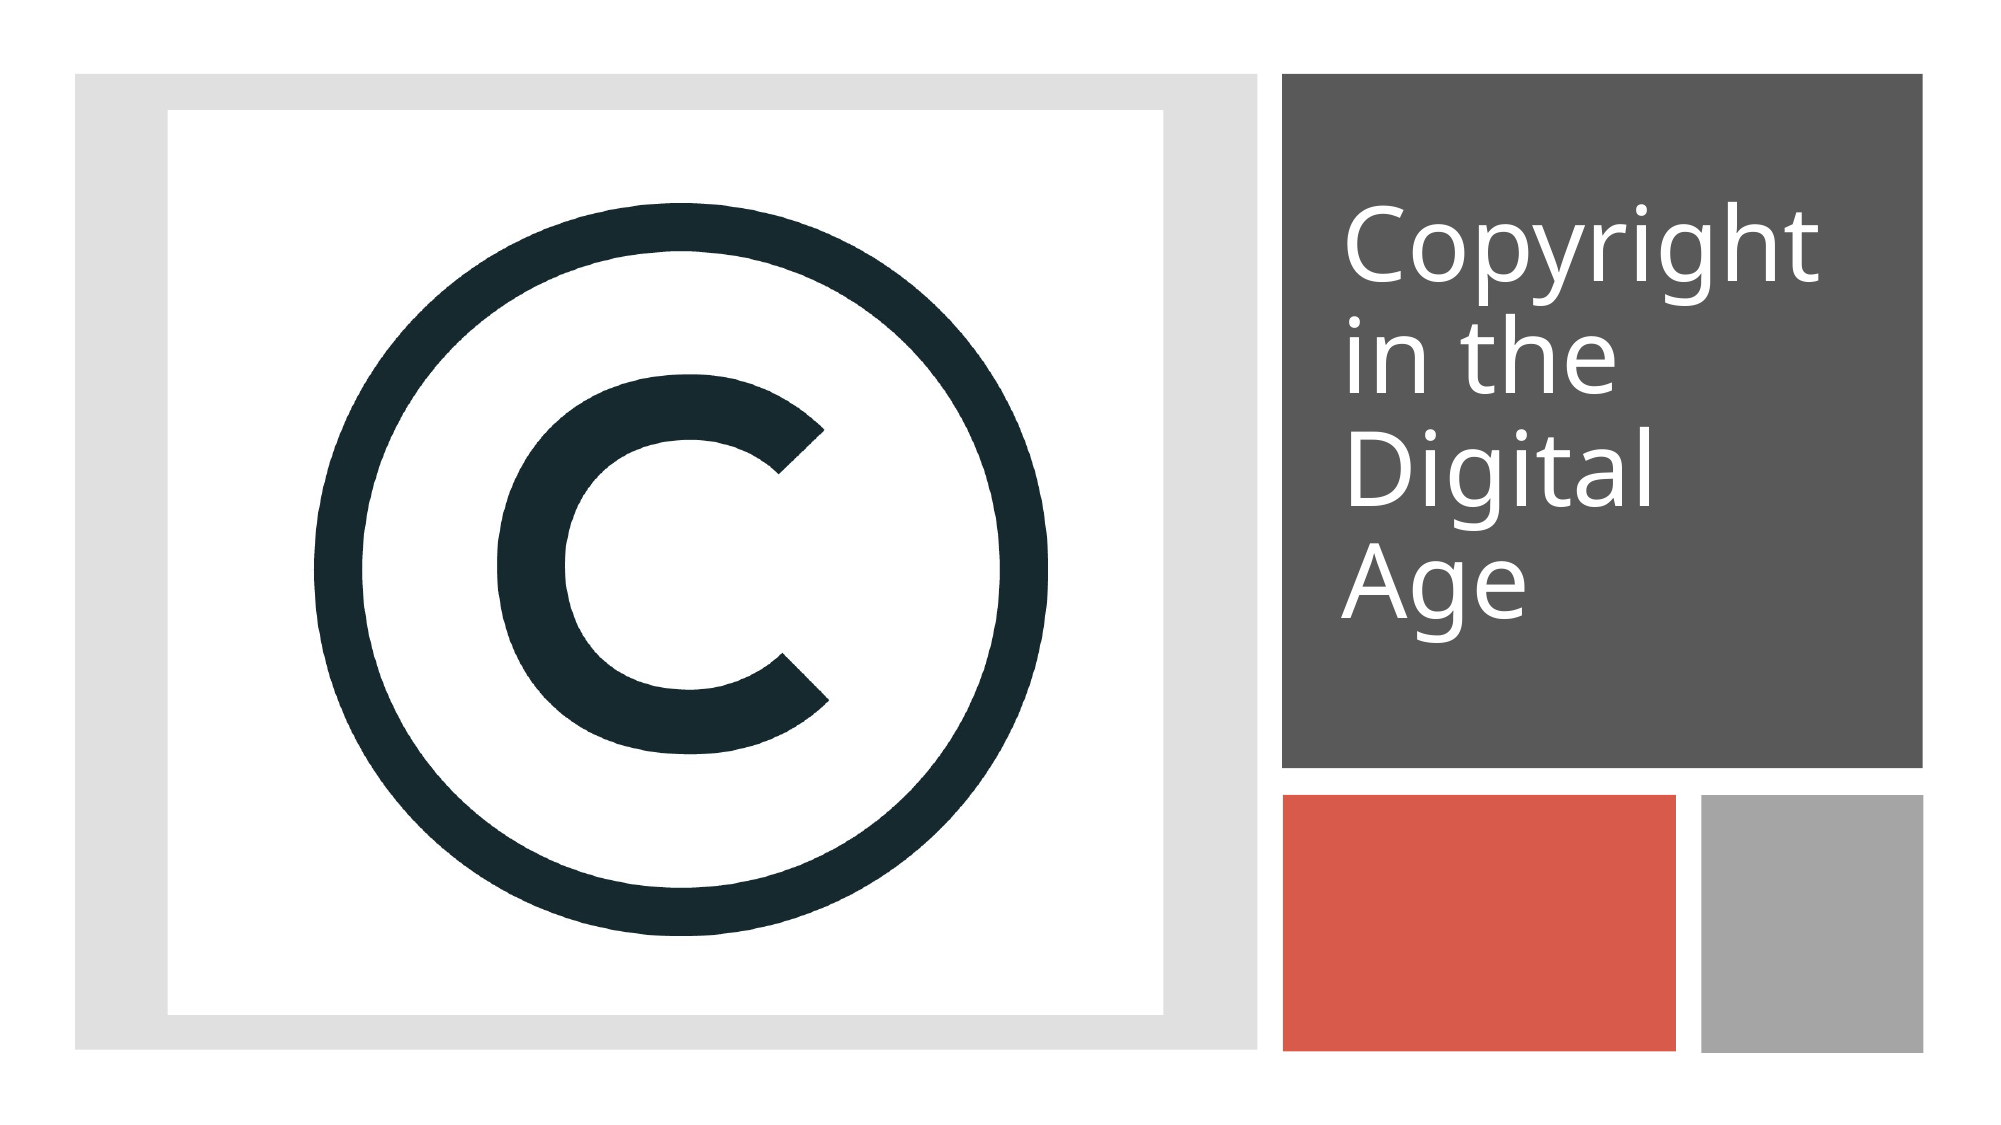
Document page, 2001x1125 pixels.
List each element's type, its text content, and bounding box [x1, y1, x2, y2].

text_box [1700, 794, 1924, 1054]
text_box [74, 73, 1258, 1051]
title Copyright in the Digital Age [1326, 183, 1879, 650]
text_box [1282, 794, 1677, 1052]
picture [167, 110, 1164, 1015]
text_box [1281, 73, 1924, 769]
